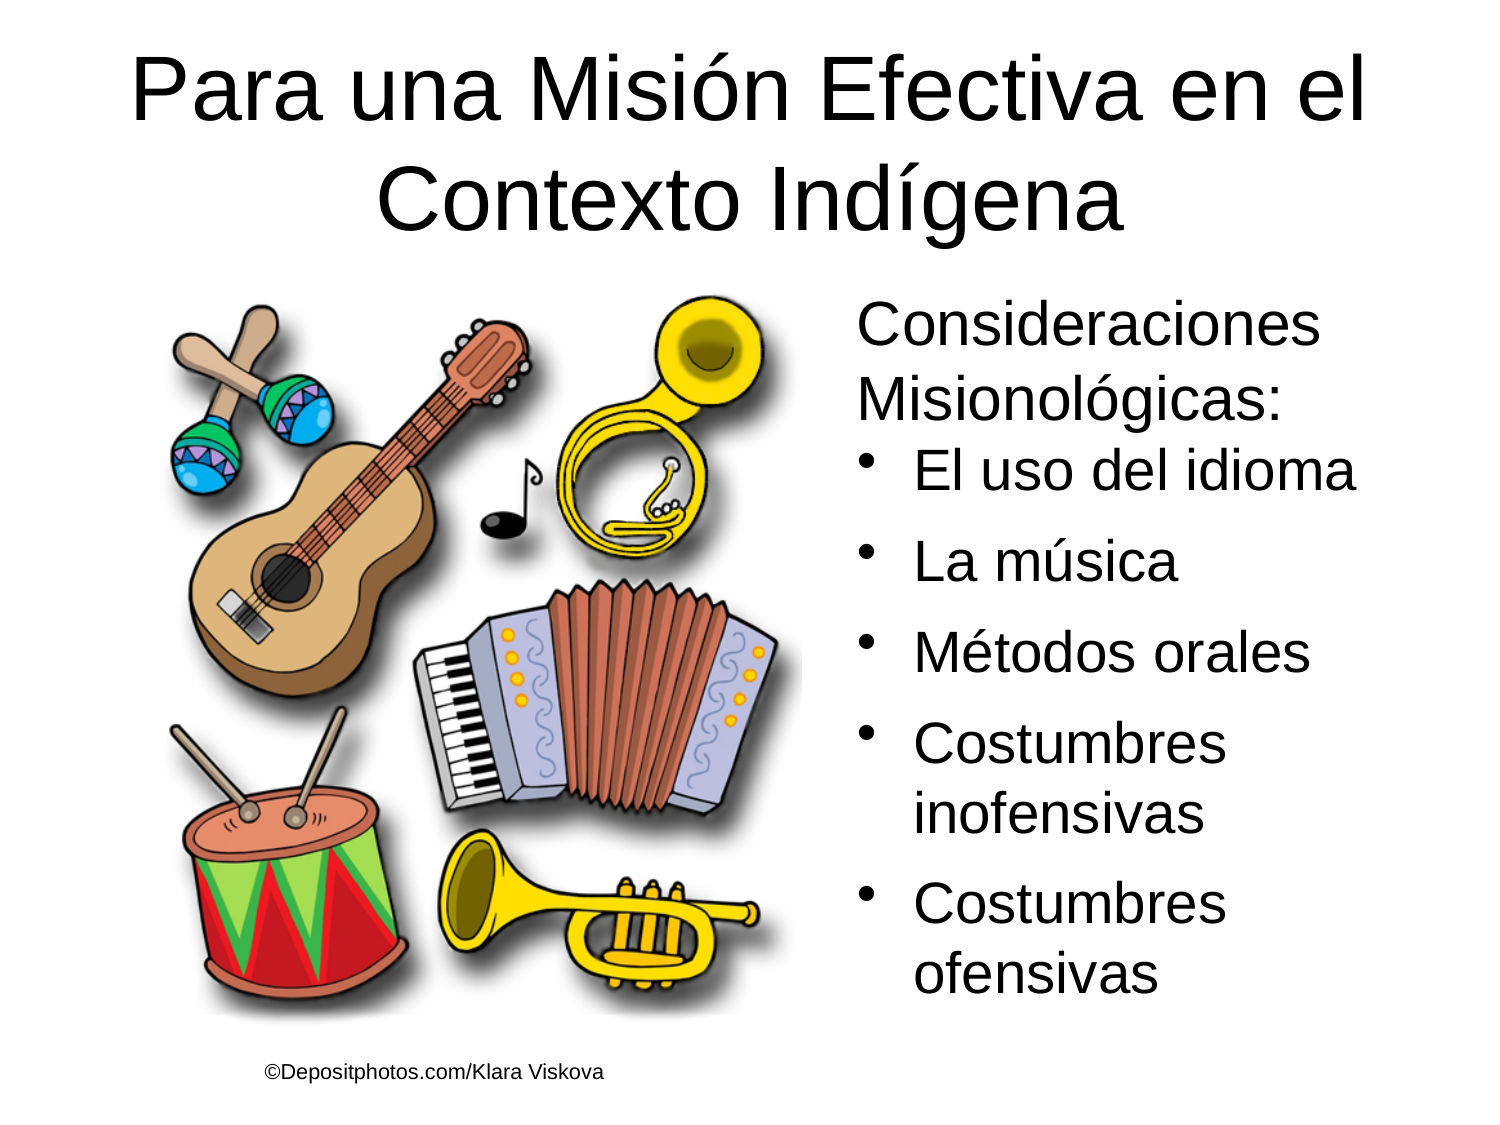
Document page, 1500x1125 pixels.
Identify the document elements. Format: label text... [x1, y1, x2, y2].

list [149, 275, 803, 1038]
title Para una Misión Efectiva en el Contexto Indígena [74, 44, 1426, 233]
text_box ©Depositphotos.com/Klara Viskova [249, 1046, 713, 1091]
list Consideraciones Misionológicas: El uso del idioma La música Métodos orales Costumbres inofensivas Costumbres ofensivas [841, 274, 1444, 1051]
